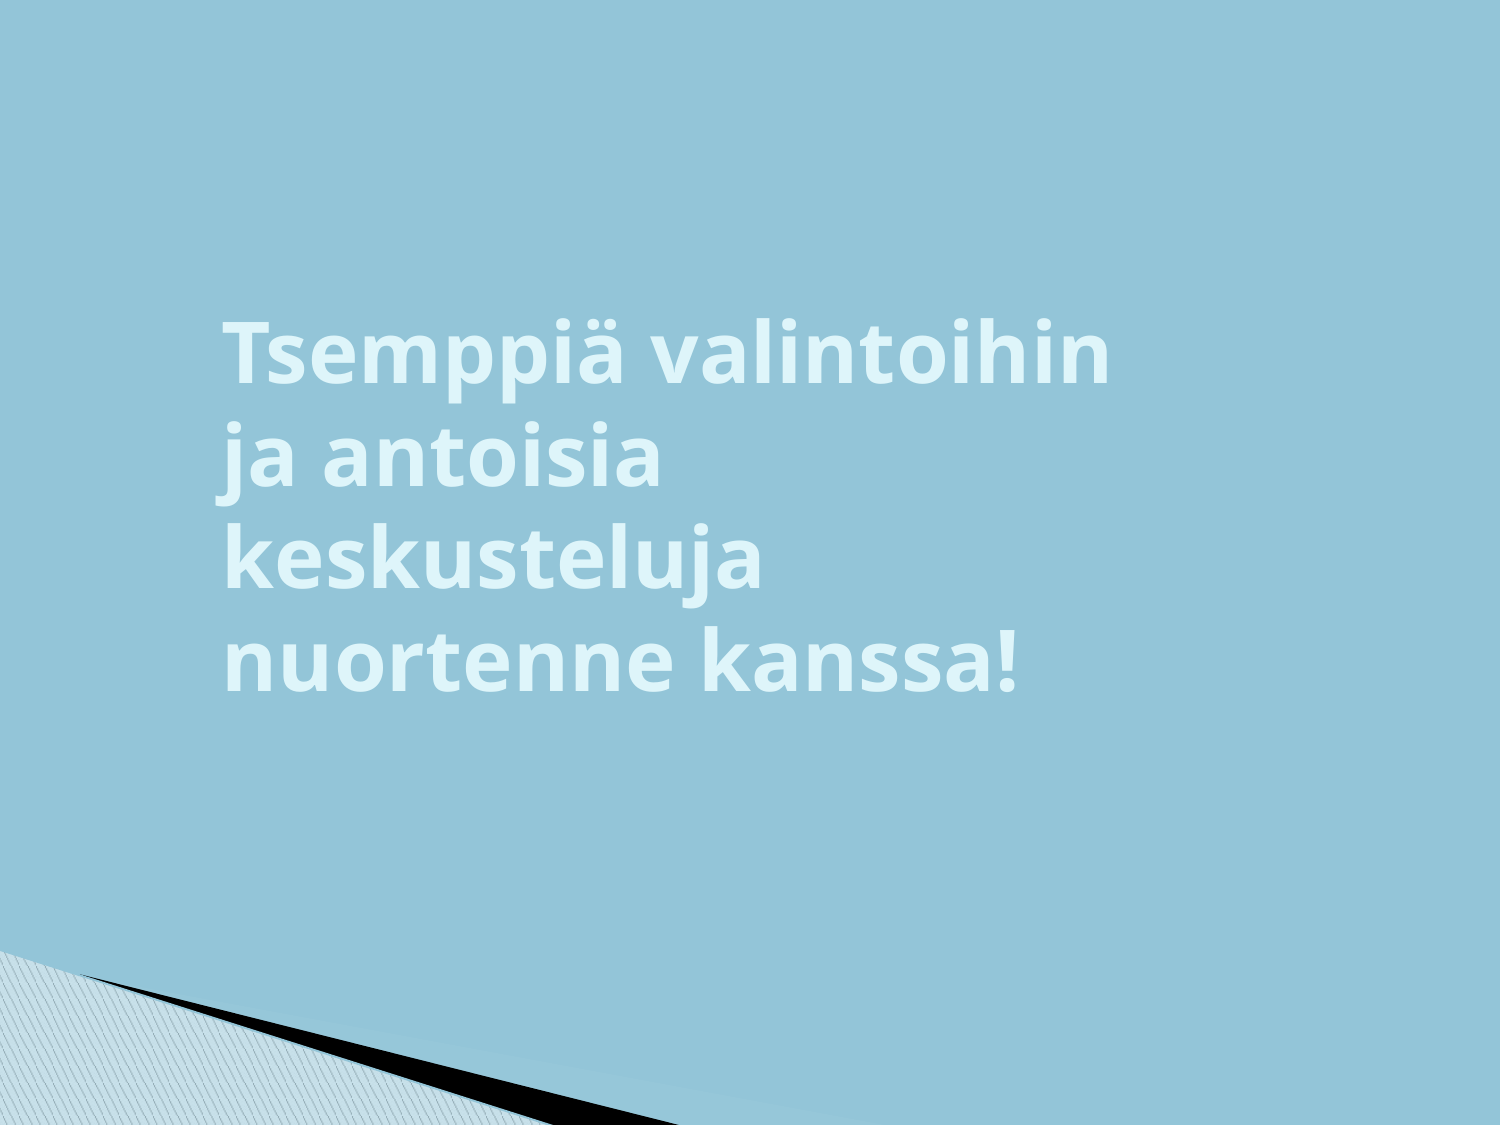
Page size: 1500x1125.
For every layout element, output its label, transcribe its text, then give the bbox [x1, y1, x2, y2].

title Tsemppiä valintoihin ja antoisia keskusteluja nuortenne kanssa! [206, 208, 1211, 799]
